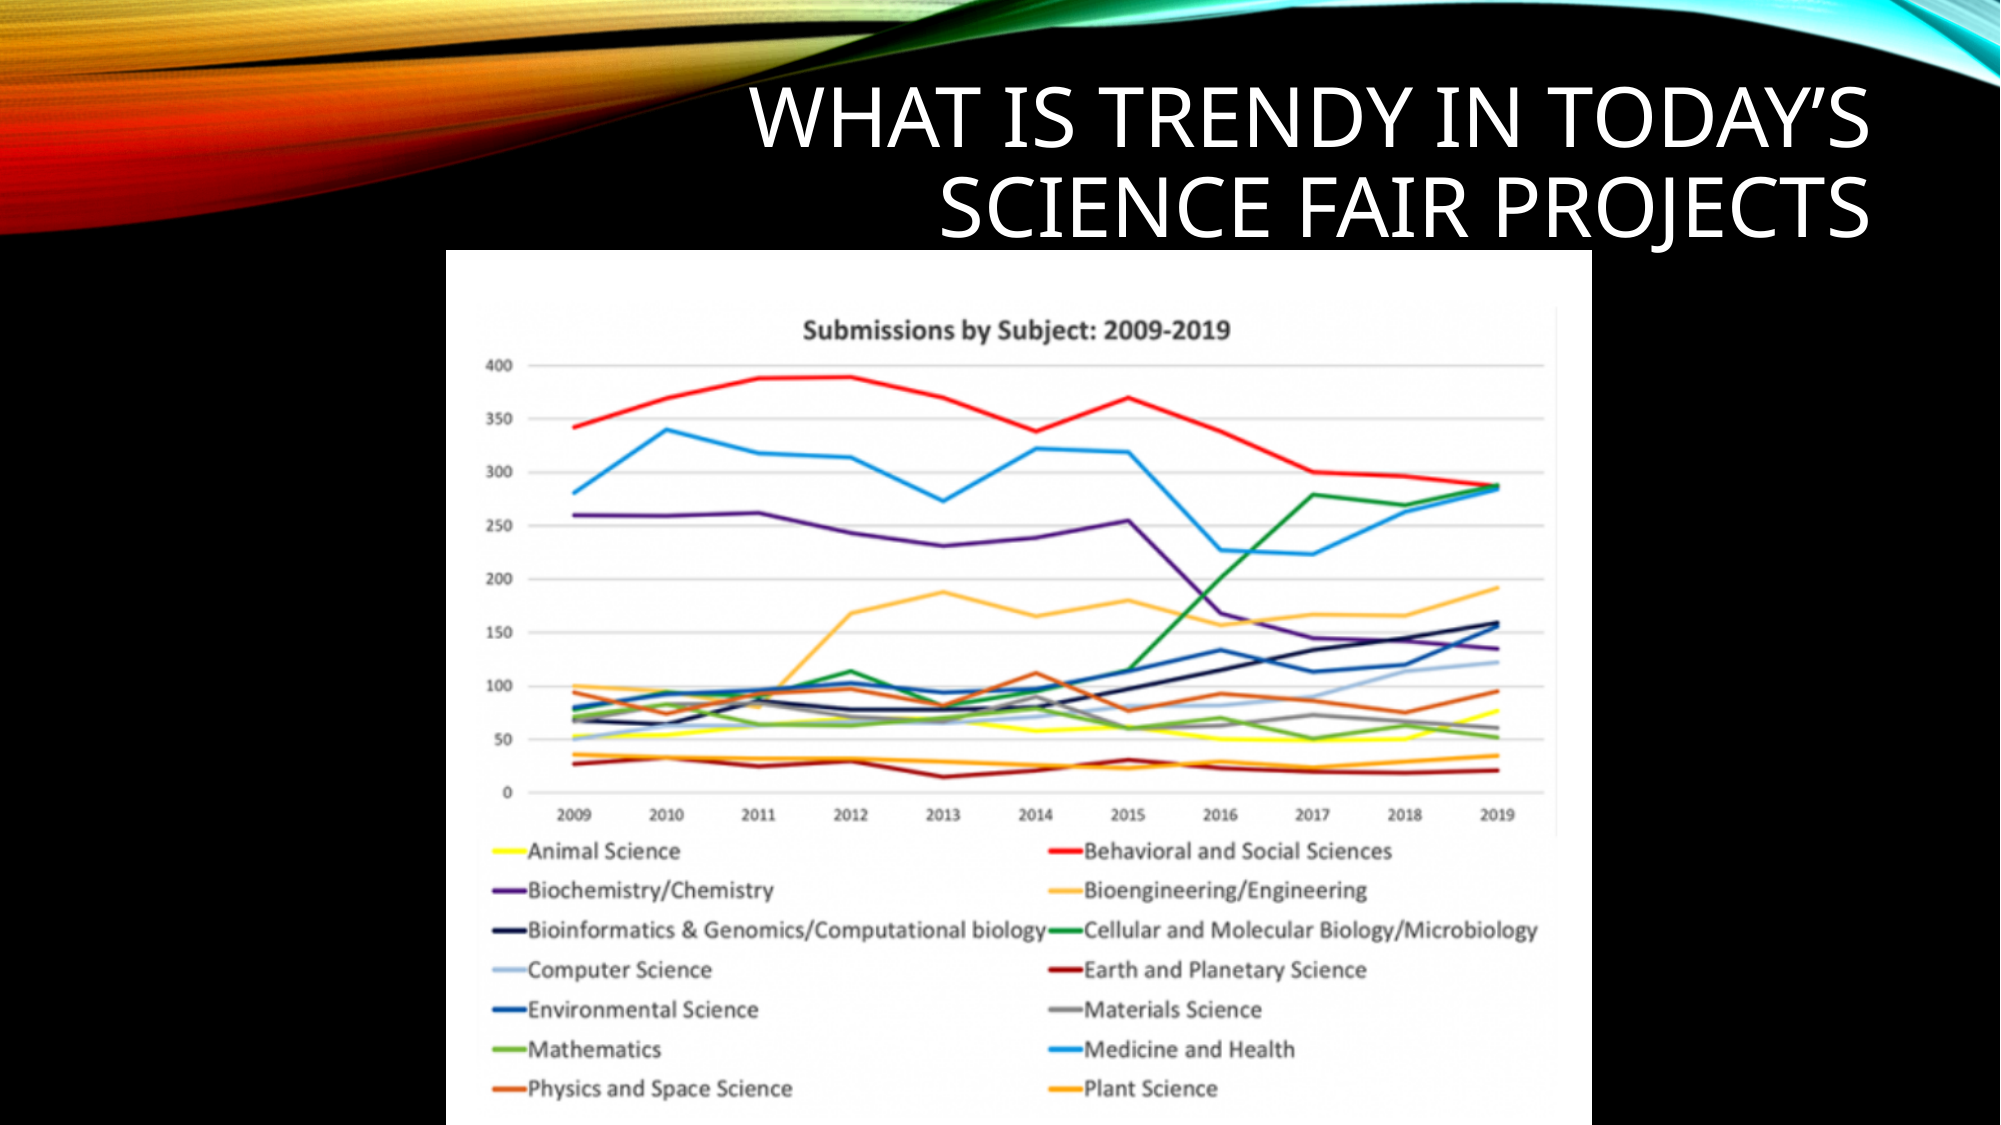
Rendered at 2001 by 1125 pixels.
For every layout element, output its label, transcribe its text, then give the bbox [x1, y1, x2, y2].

picture [0, 0, 2000, 237]
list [446, 249, 1592, 1125]
title What is trendy in today’s science fair projects [474, 59, 1888, 272]
